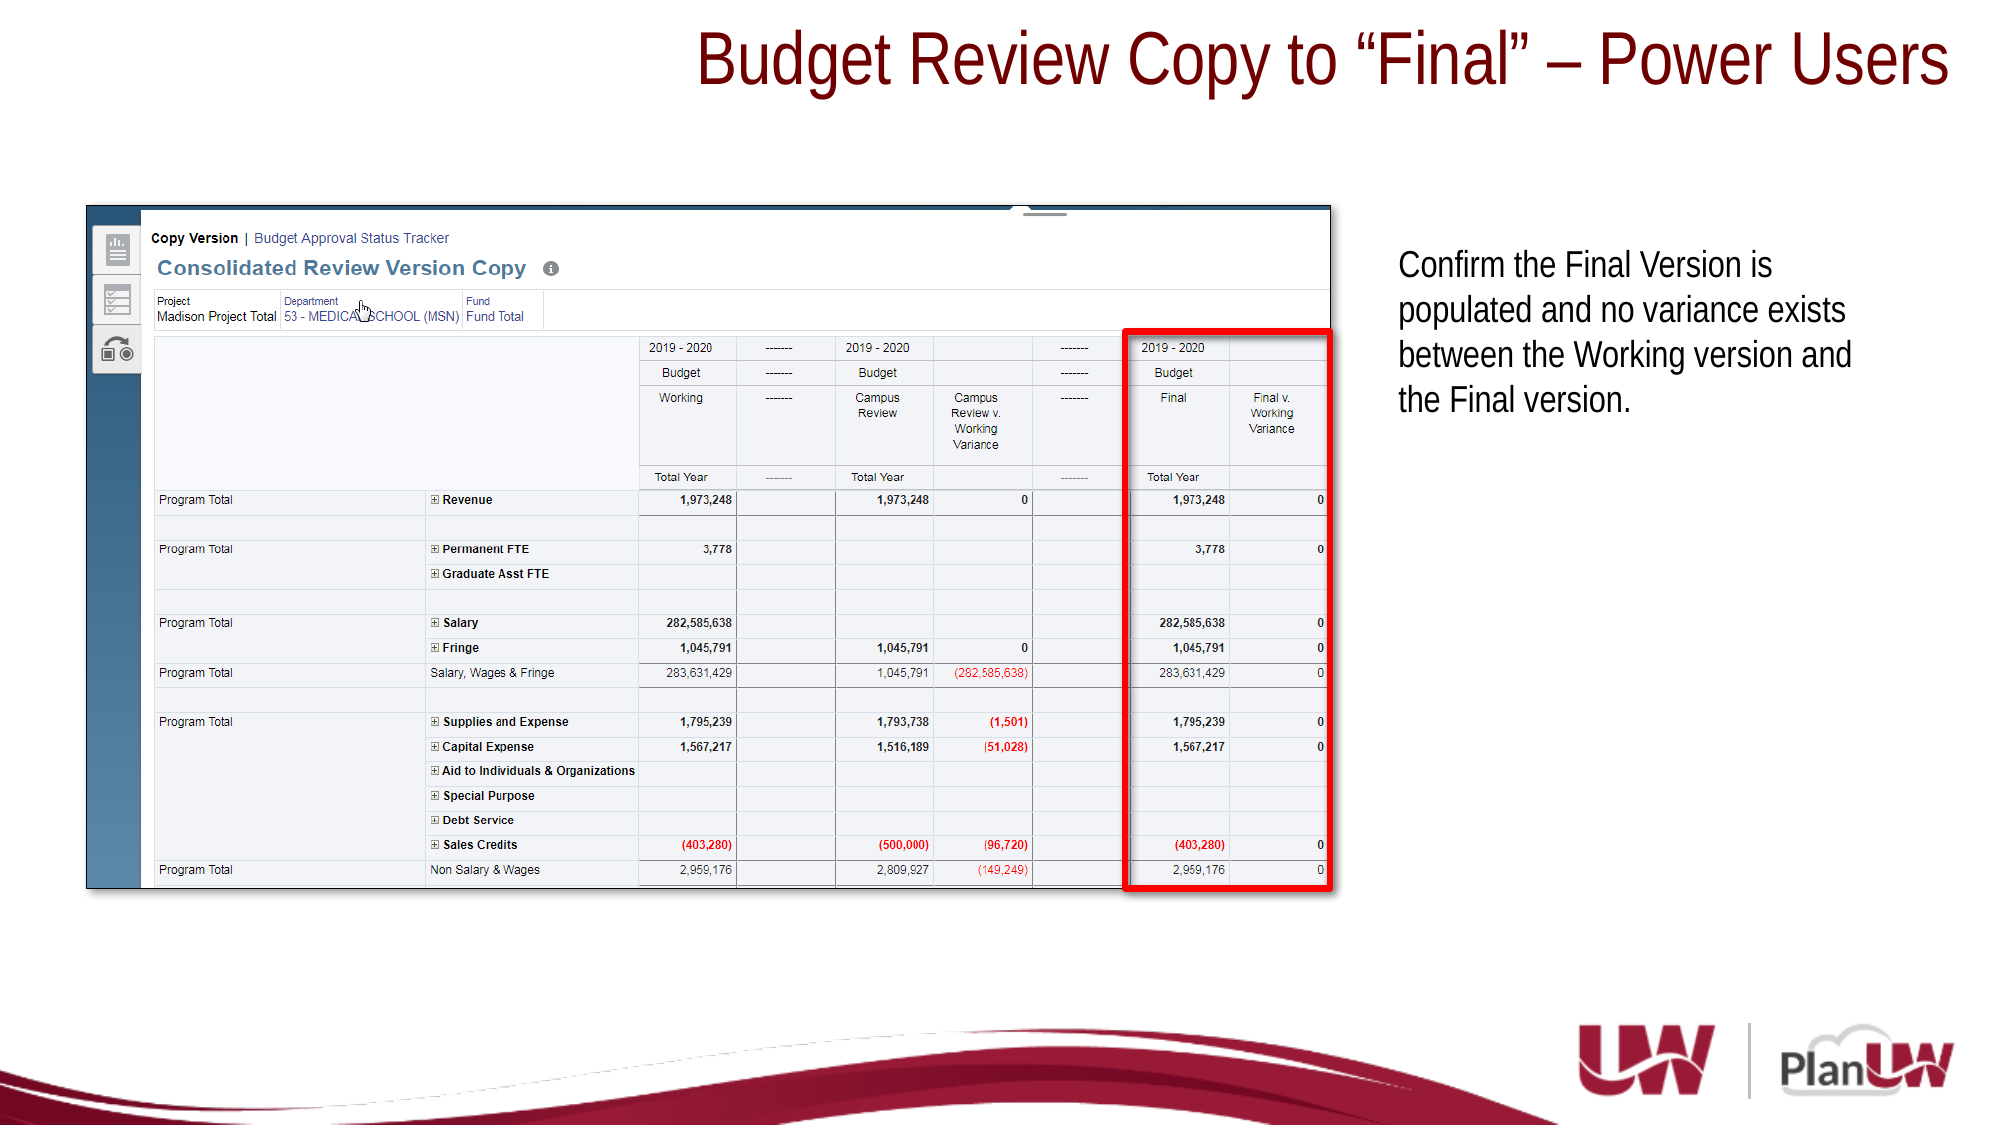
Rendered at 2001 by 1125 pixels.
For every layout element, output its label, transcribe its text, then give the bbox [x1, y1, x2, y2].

picture [86, 204, 1331, 889]
picture [0, 988, 1723, 1125]
picture [1768, 1010, 1961, 1103]
text_box Confirm the Final Version is populated and no variance exists between the Working version and the Final version. [1383, 233, 1873, 428]
text_box Budget Review Copy to “Final” – Power Users [262, 9, 1967, 100]
